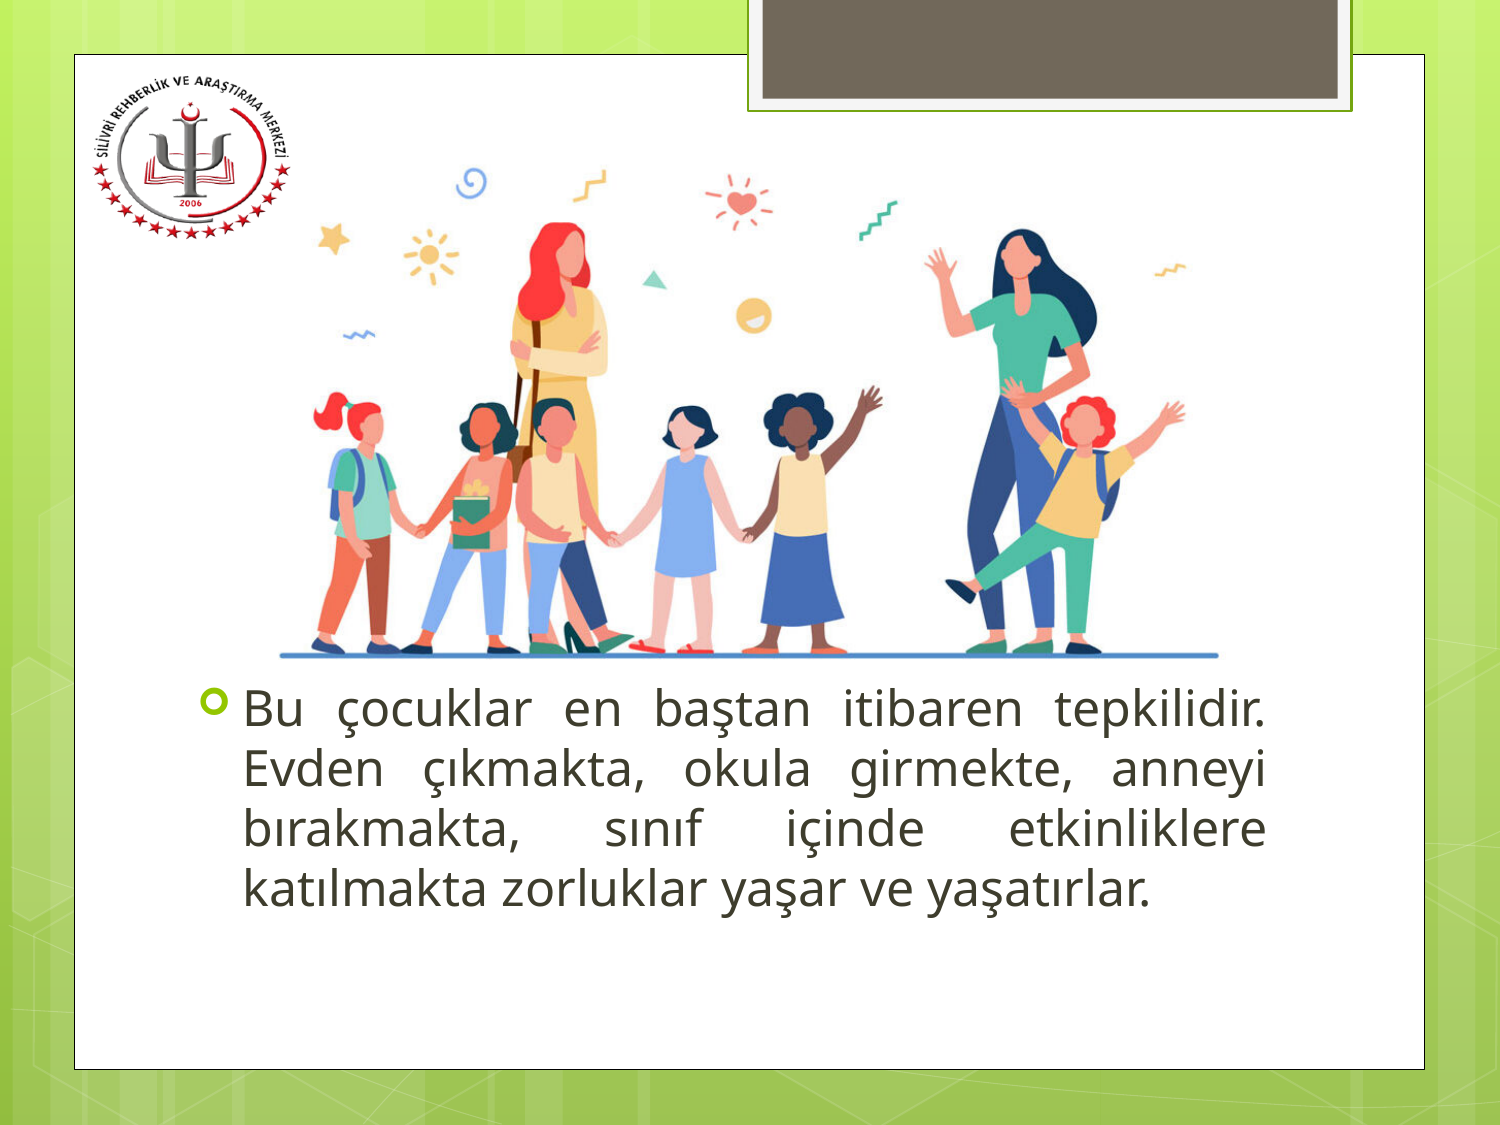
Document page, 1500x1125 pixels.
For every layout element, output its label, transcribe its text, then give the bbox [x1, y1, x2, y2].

picture [72, 57, 1228, 664]
list Bu çocuklar en baştan itibaren tepkilidir. Evden çıkmakta, okula girmekte, anneyi bırakmakta, sınıf içinde etkinliklere katılmakta zorluklar yaşar ve yaşatırlar. [171, 668, 1283, 969]
